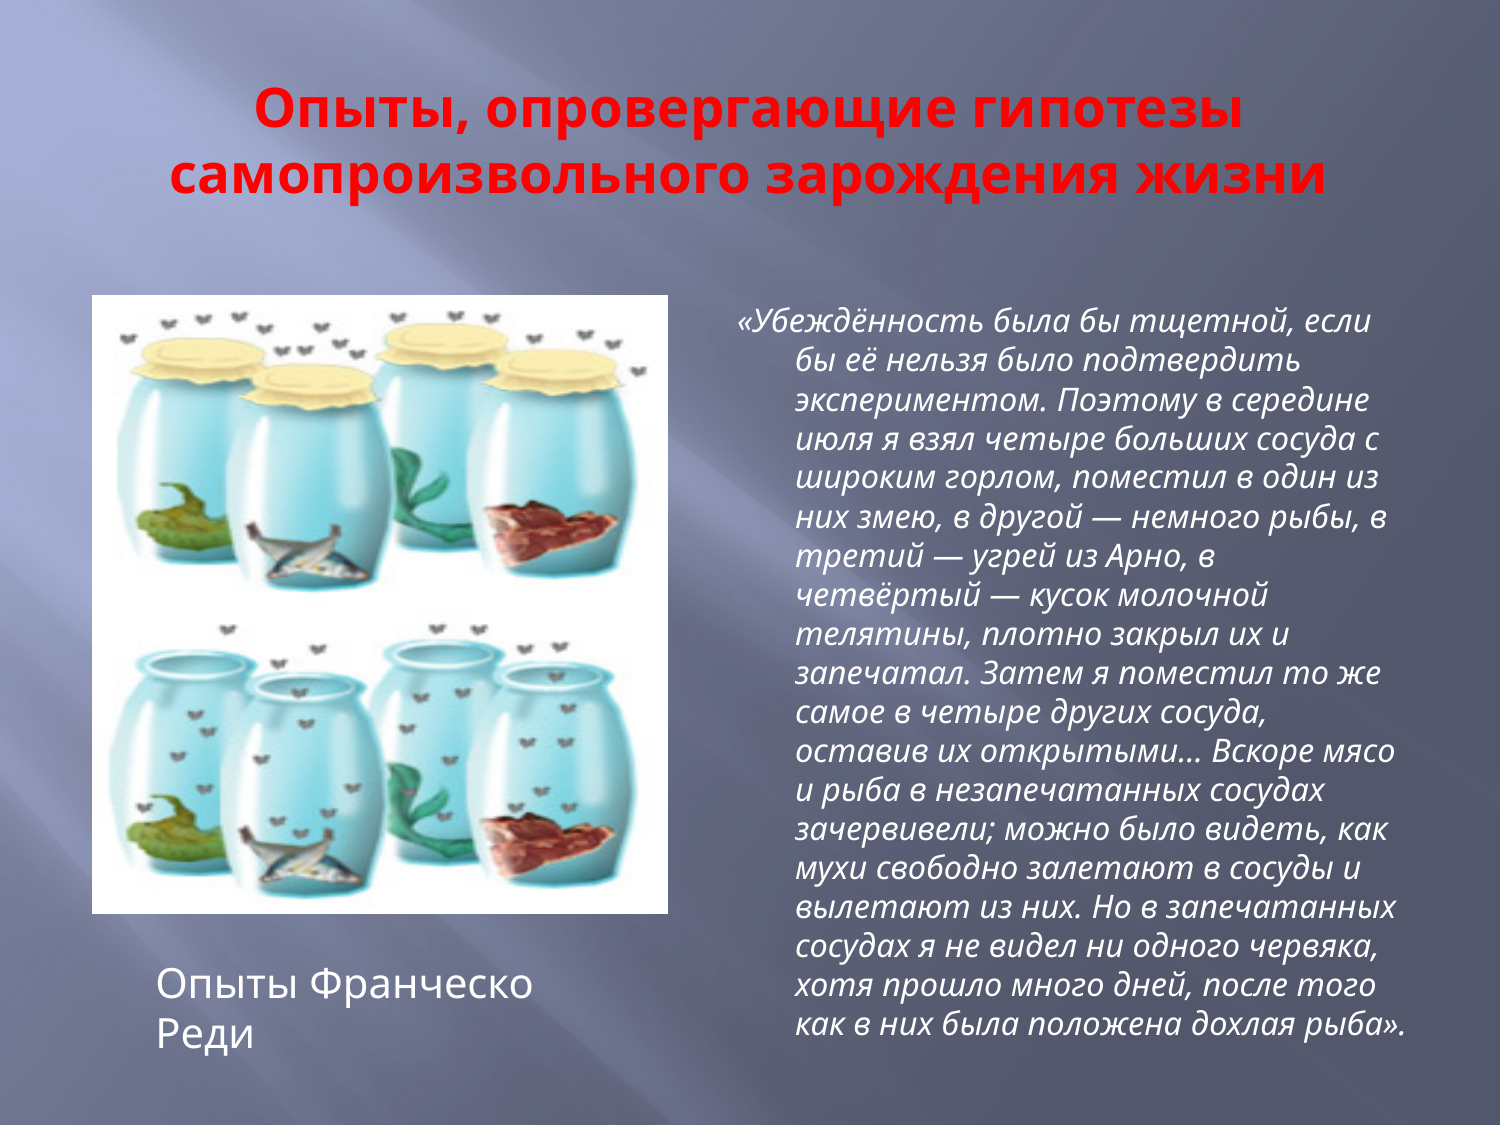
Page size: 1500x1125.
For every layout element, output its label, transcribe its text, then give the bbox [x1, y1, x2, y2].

text_box Опыты Франческо Реди [140, 957, 598, 1064]
title Опыты, опровергающие гипотезы самопроизвольного зарождения жизни [75, 45, 1425, 233]
list «Убеждённость была бы тщетной, если бы её нельзя было подтвердить экспериментом. Поэтому в середине июля я взял четыре больших сосуда с широким горлом, поместил в один из них змею, в другой — немного рыбы, в третий — угрей из Арно, в четвёртый — кусок молочной телятины, плотно закрыл их и запечатал. Затем я поместил то же самое в четыре других сосуда, оставив их открытыми... Вскоре мясо и рыба в незапечатанных сосудах зачервивели; можно было видеть, как мухи свободно залетают в сосуды и вылетают из них. Но в запечатанных сосудах я не видел ни одного червяка, хотя прошло много дней, после того как в них была положена дохлая рыба». [703, 292, 1425, 1079]
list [92, 294, 669, 915]
